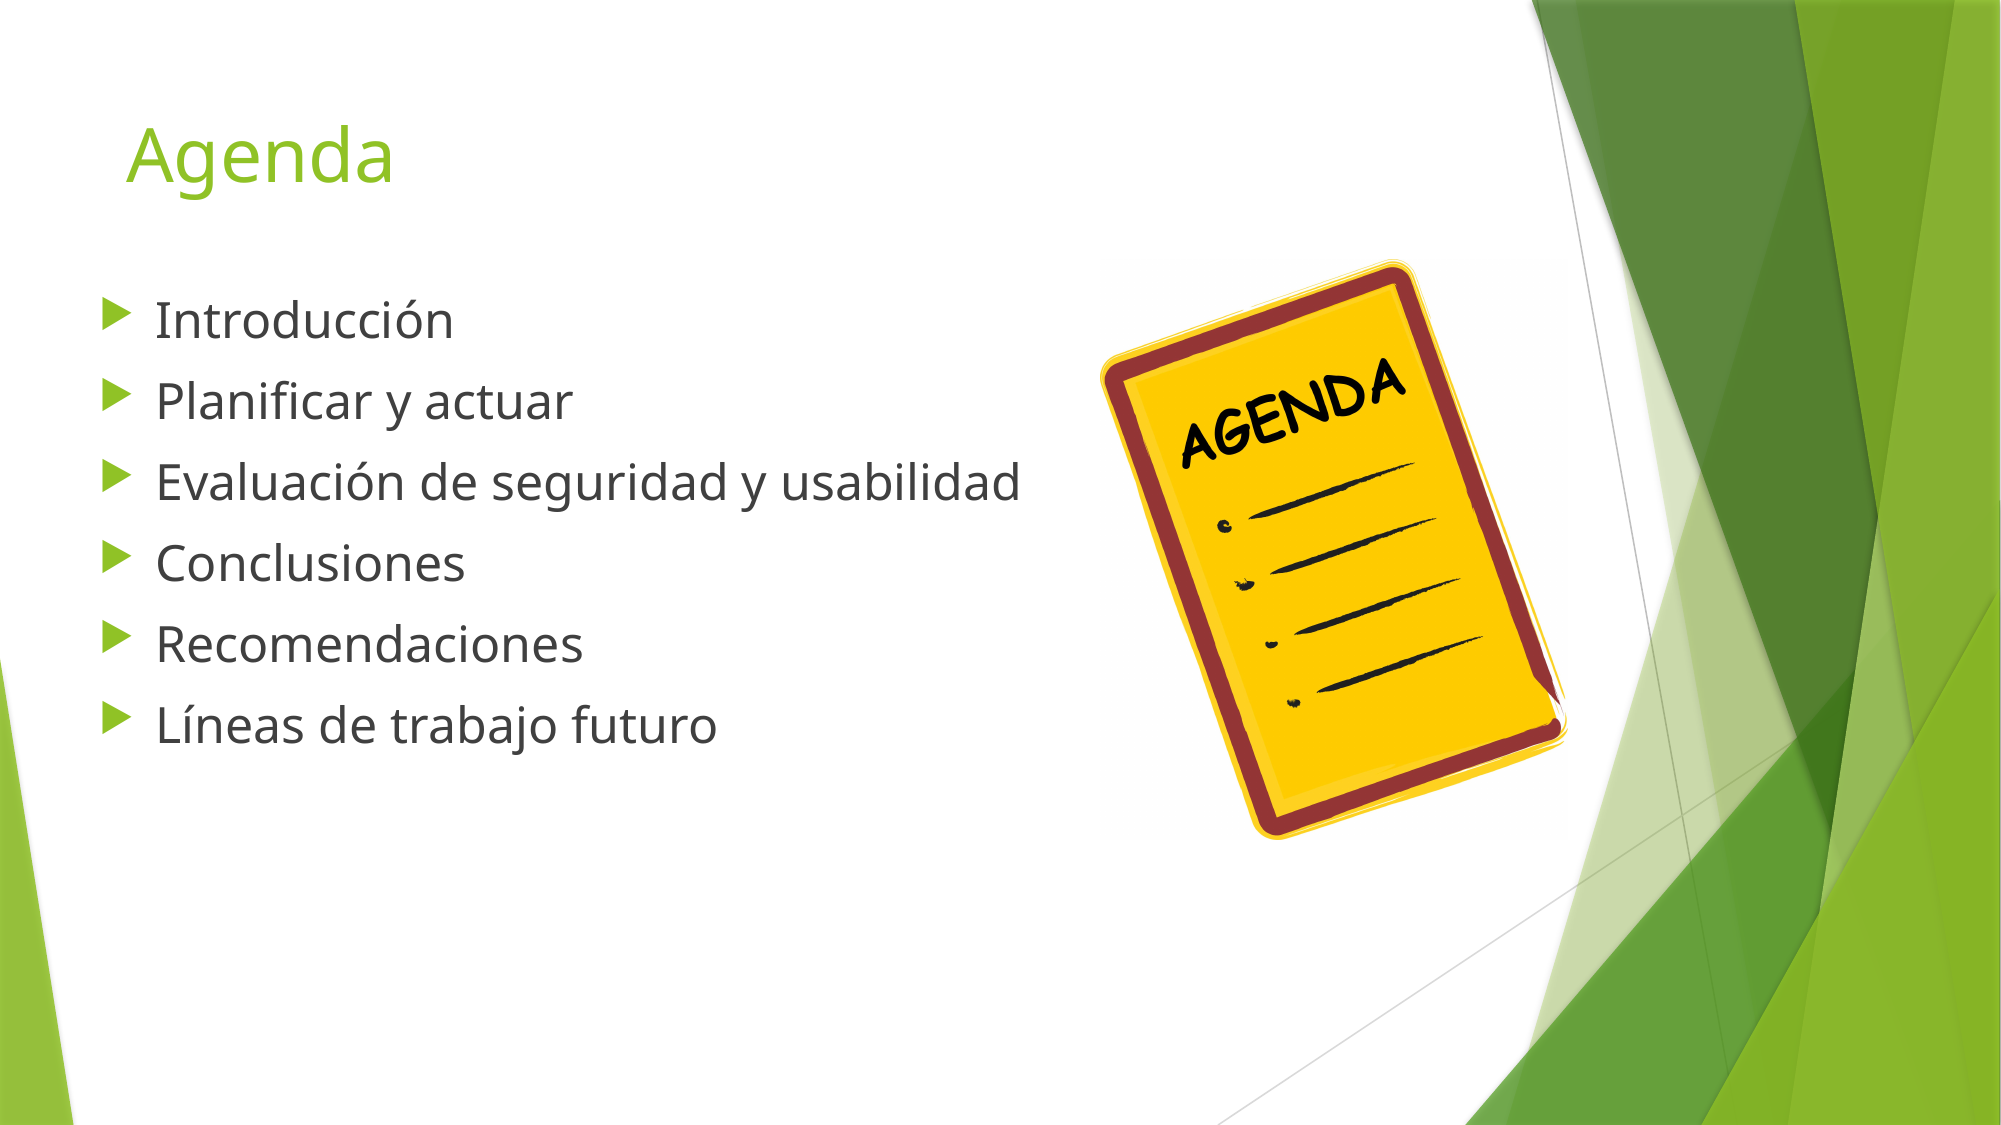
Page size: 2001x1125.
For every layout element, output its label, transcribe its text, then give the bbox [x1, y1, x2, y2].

title Agenda [111, 99, 1522, 281]
picture [1099, 259, 1568, 841]
list Introducción Planificar y actuar Evaluación de seguridad y usabilidad Conclusiones Recomendaciones Líneas de trabajo futuro [84, 281, 1490, 921]
